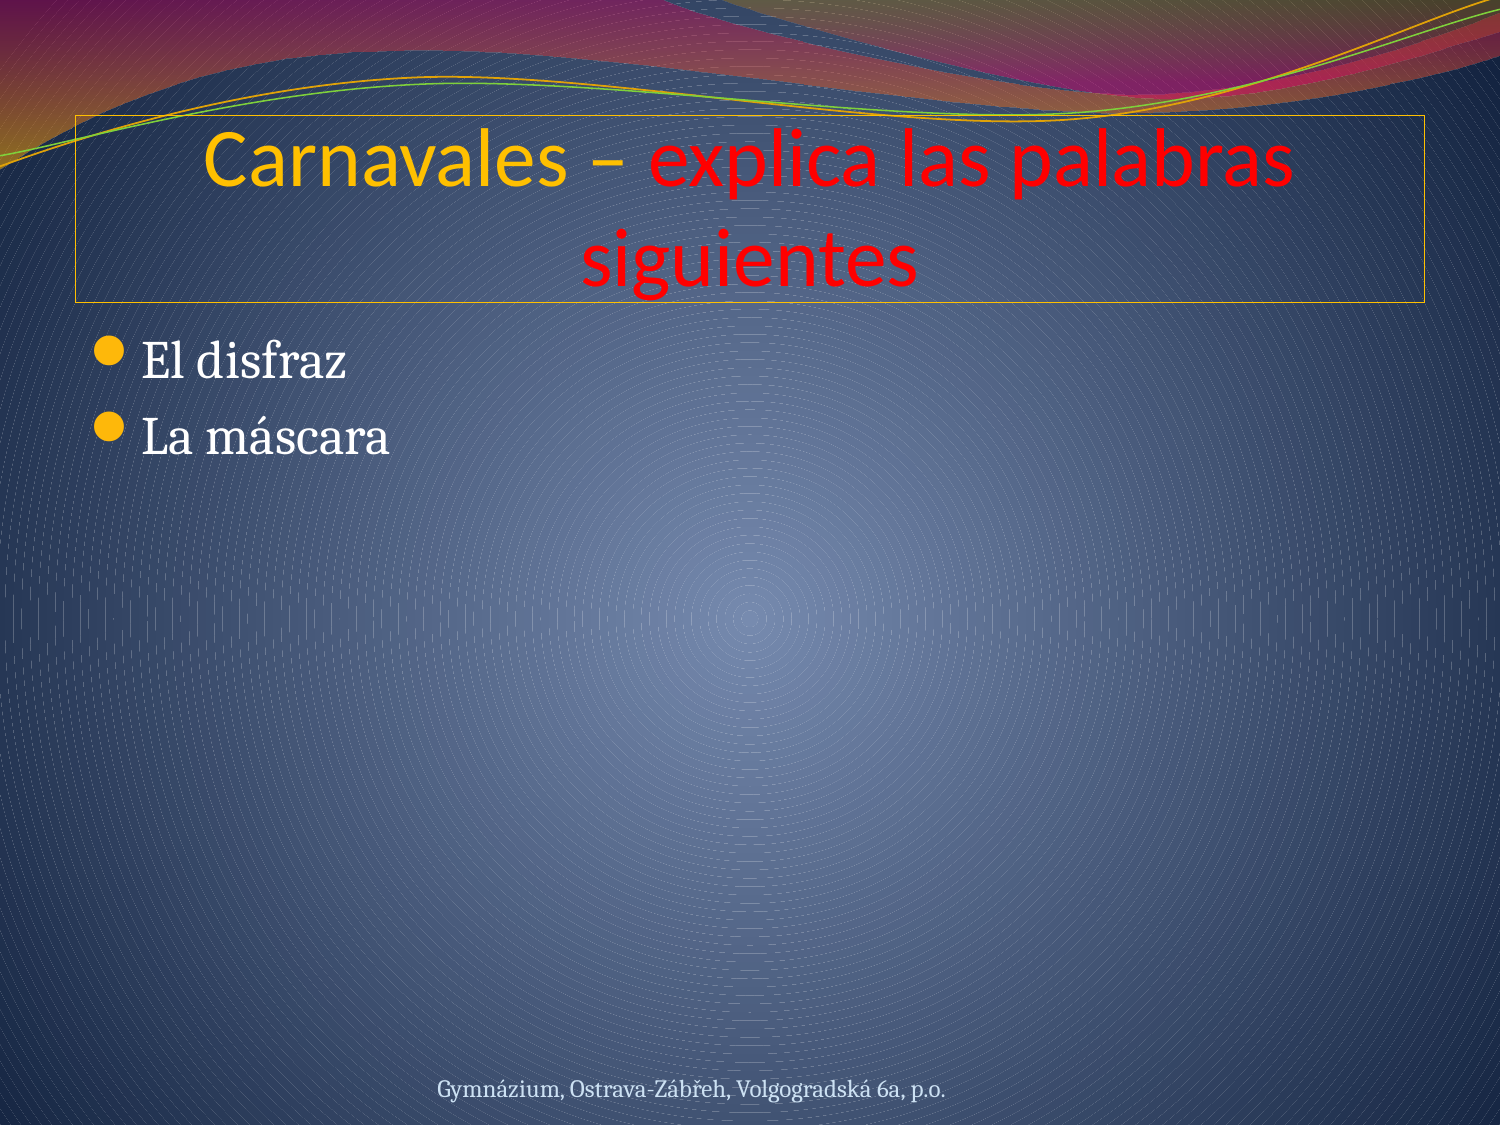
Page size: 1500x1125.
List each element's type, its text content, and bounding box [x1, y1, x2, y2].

title Carnavales – explica las palabras siguientes [75, 115, 1425, 303]
footer Gymnázium, Ostrava-Zábřeh, Volgogradská 6a, p.o. [437, 1042, 988, 1103]
list El disfraz La máscara [75, 317, 1425, 1038]
